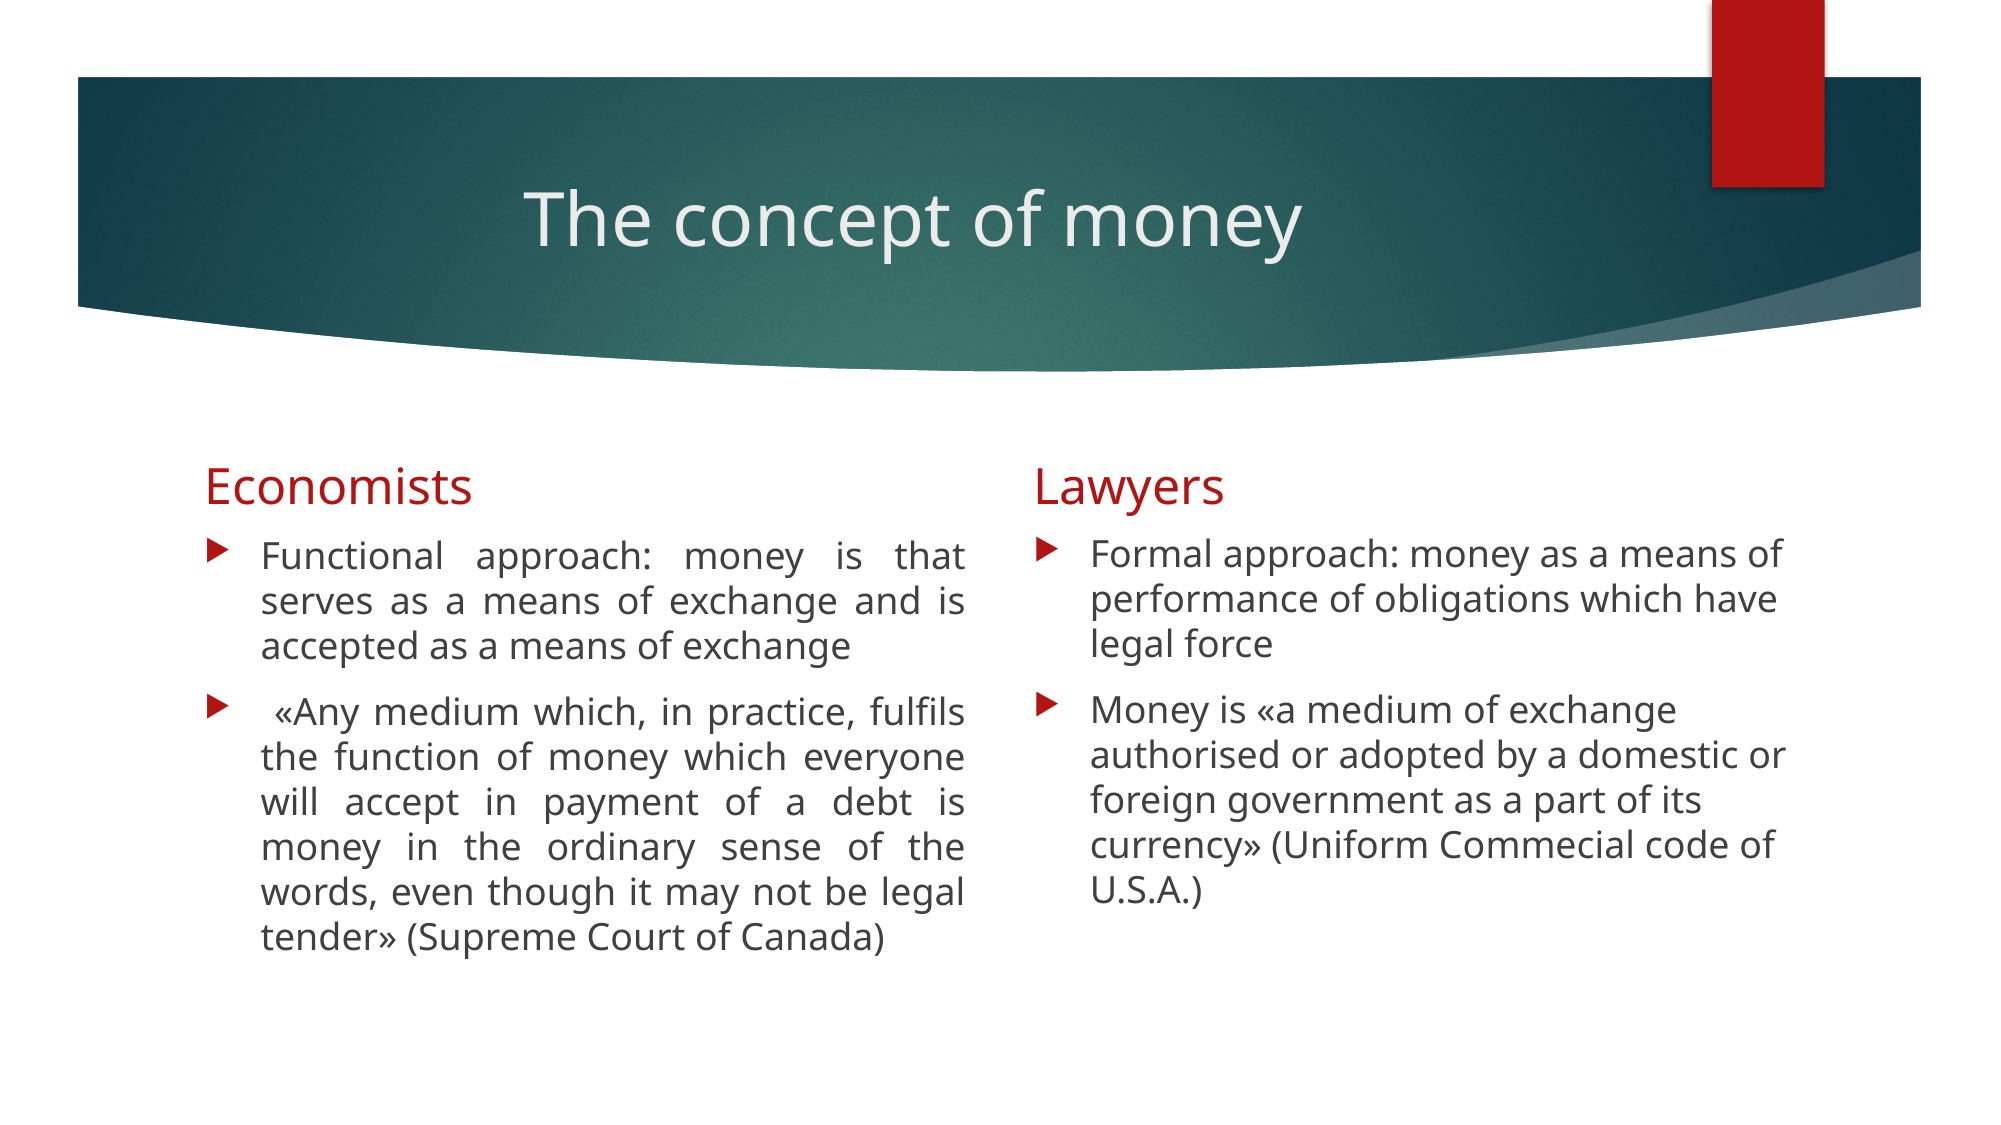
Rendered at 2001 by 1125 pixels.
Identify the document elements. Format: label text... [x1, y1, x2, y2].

list Lawyers [1018, 427, 1811, 522]
list Economists [189, 427, 982, 522]
title The concept of money [189, 158, 1638, 275]
list Formal approach: money as a means of performance of obligations which have legal force Money is «a medium of exchange authorised or adopted by a domestic or foreign government as a part of its currency» (Uniform Commecial code of U.S.A.) [1018, 522, 1810, 992]
list Functional approach: money is that serves as a means of exchange and is accepted as a means of exchange «Any medium which, in practice, fulfils the function of money which everyone will accept in payment of a debt is money in the ordinary sense of the words, even though it may not be legal tender» (Supreme Court of Canada) [189, 524, 982, 992]
